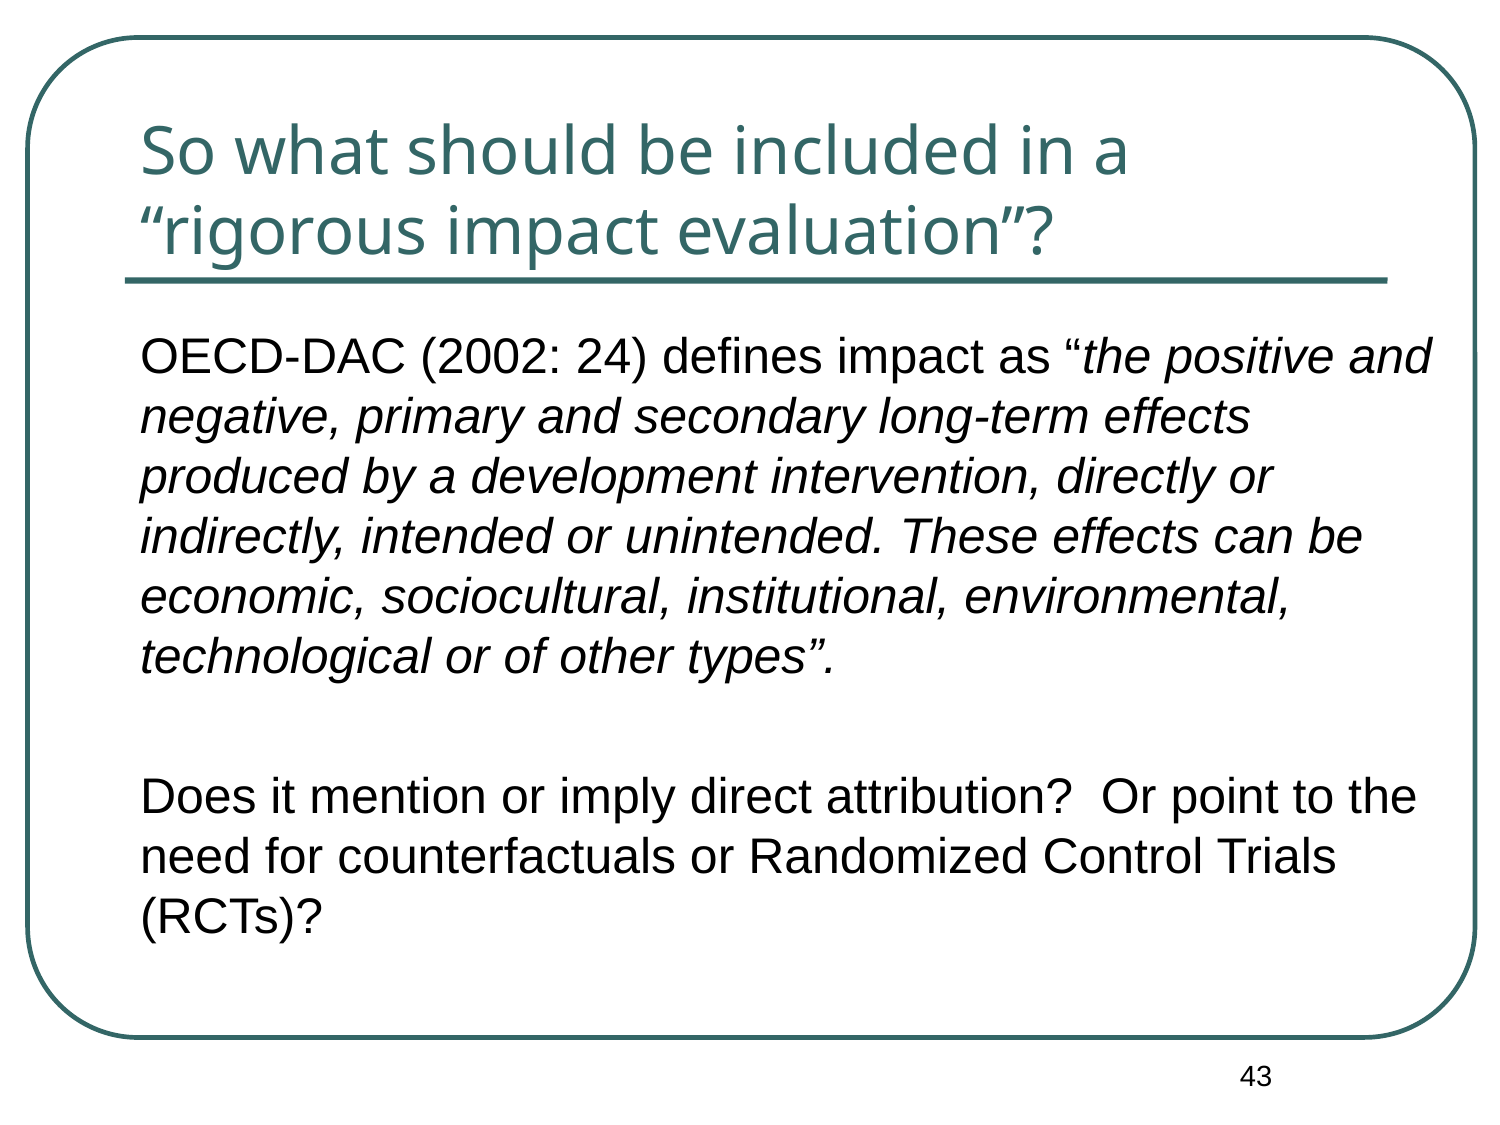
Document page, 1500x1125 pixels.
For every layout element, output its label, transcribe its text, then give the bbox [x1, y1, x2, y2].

title So what should be included in a “rigorous impact evaluation”? [125, 87, 1388, 275]
slide_number 43 [1124, 1049, 1388, 1125]
list OECD-DAC (2002: 24) defines impact as “the positive and negative, primary and secondary long-term effects produced by a development intervention, directly or indirectly, intended or unintended. These effects can be economic, sociocultural, institutional, environmental, technological or of other types”. Does it mention or imply direct attribution? Or point to the need for counterfactuals or Randomized Control Trials (RCTs)? [50, 315, 1463, 1038]
